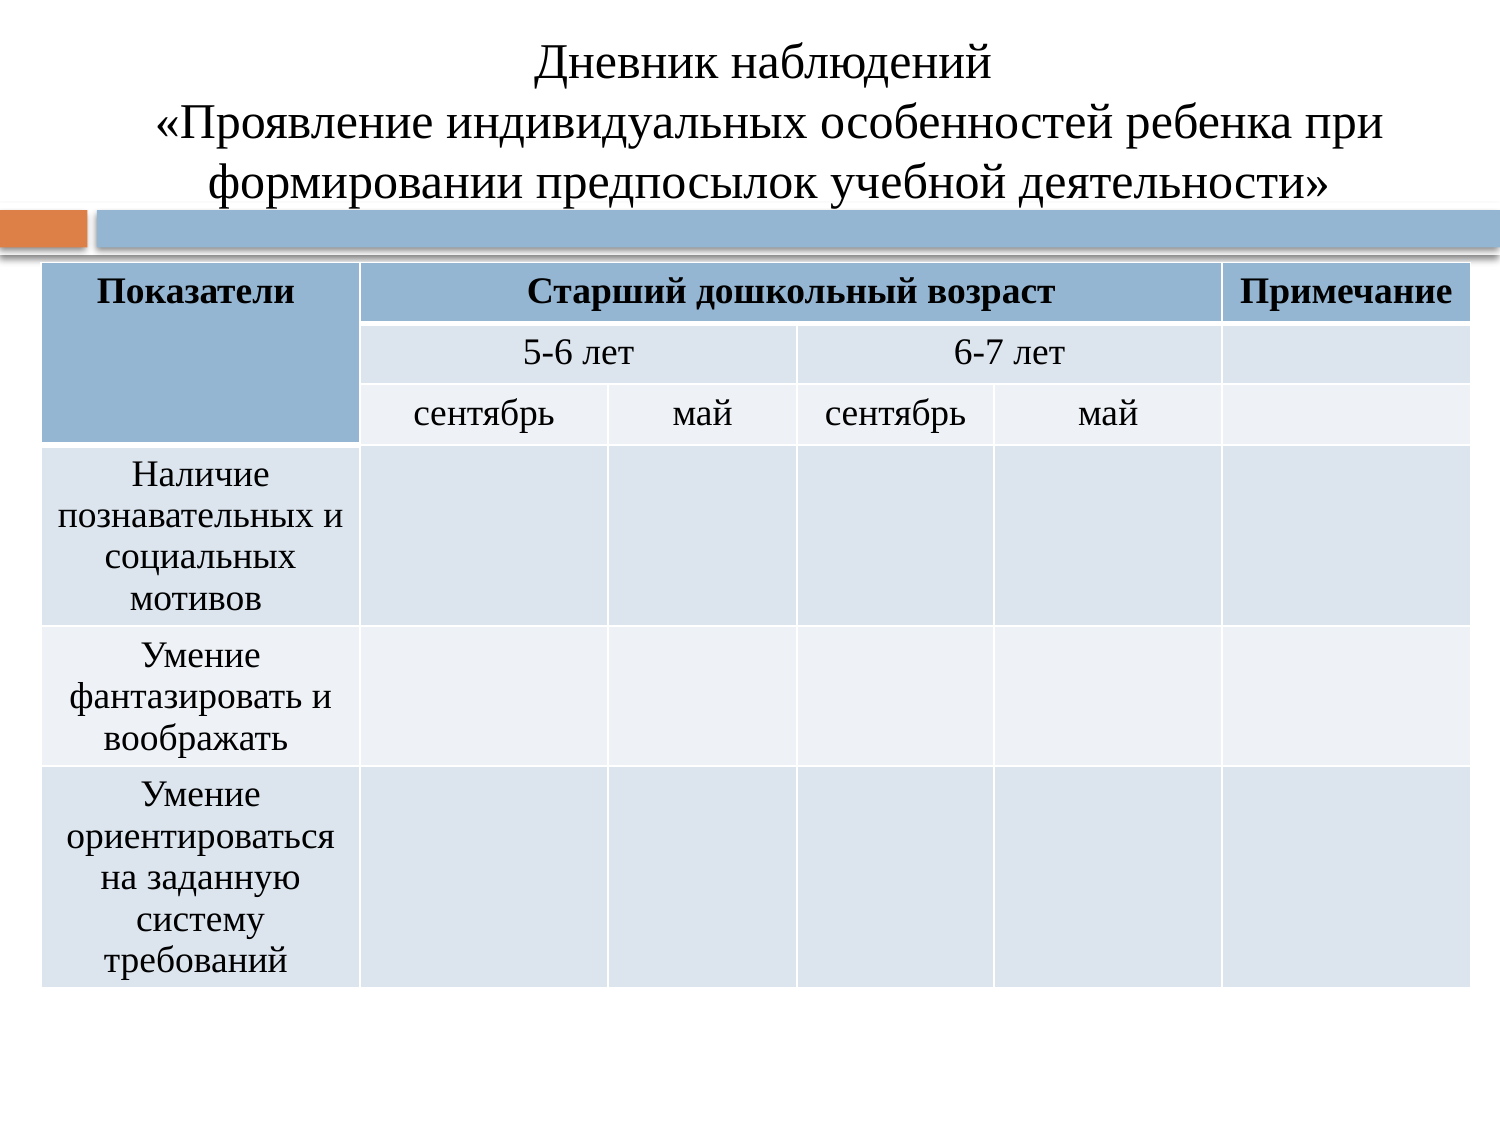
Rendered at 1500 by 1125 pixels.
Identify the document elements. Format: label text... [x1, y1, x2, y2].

table_cell [609, 767, 796, 987]
table_cell сентябрь [798, 385, 993, 444]
table_header Примечание [1223, 263, 1470, 321]
table_cell [1223, 767, 1470, 987]
table_cell май [609, 385, 796, 444]
table_cell [995, 767, 1221, 987]
table_cell [1223, 385, 1470, 444]
table_cell сентябрь [361, 385, 607, 444]
table_cell [798, 446, 993, 625]
table_cell Наличие познавательных и социальных мотивов [42, 448, 359, 625]
table_cell Умение ориентироваться на заданную систему требований [42, 767, 359, 987]
table_cell [995, 627, 1221, 765]
table_header Старший дошкольный возраст [361, 263, 1221, 321]
table_cell май [995, 385, 1221, 444]
table_cell [609, 627, 796, 765]
table_cell [1223, 326, 1470, 383]
table_header Показатели [42, 263, 359, 442]
table_cell [1223, 627, 1470, 765]
table_cell 5-6 лет [361, 326, 796, 383]
table_cell [1223, 446, 1470, 625]
title Дневник наблюдений «Проявление индивидуальных особенностей ребенка при формировании предпосылок учебной деятельности» [100, 37, 1438, 200]
table_cell [798, 767, 993, 987]
table_cell [798, 627, 993, 765]
table_cell Умение фантазировать и воображать [42, 627, 359, 765]
table_cell [995, 446, 1221, 625]
table_cell [361, 627, 607, 765]
table_cell [609, 446, 796, 625]
table_cell [361, 767, 607, 987]
table_cell [361, 446, 607, 625]
table_cell 6-7 лет [798, 326, 1221, 383]
